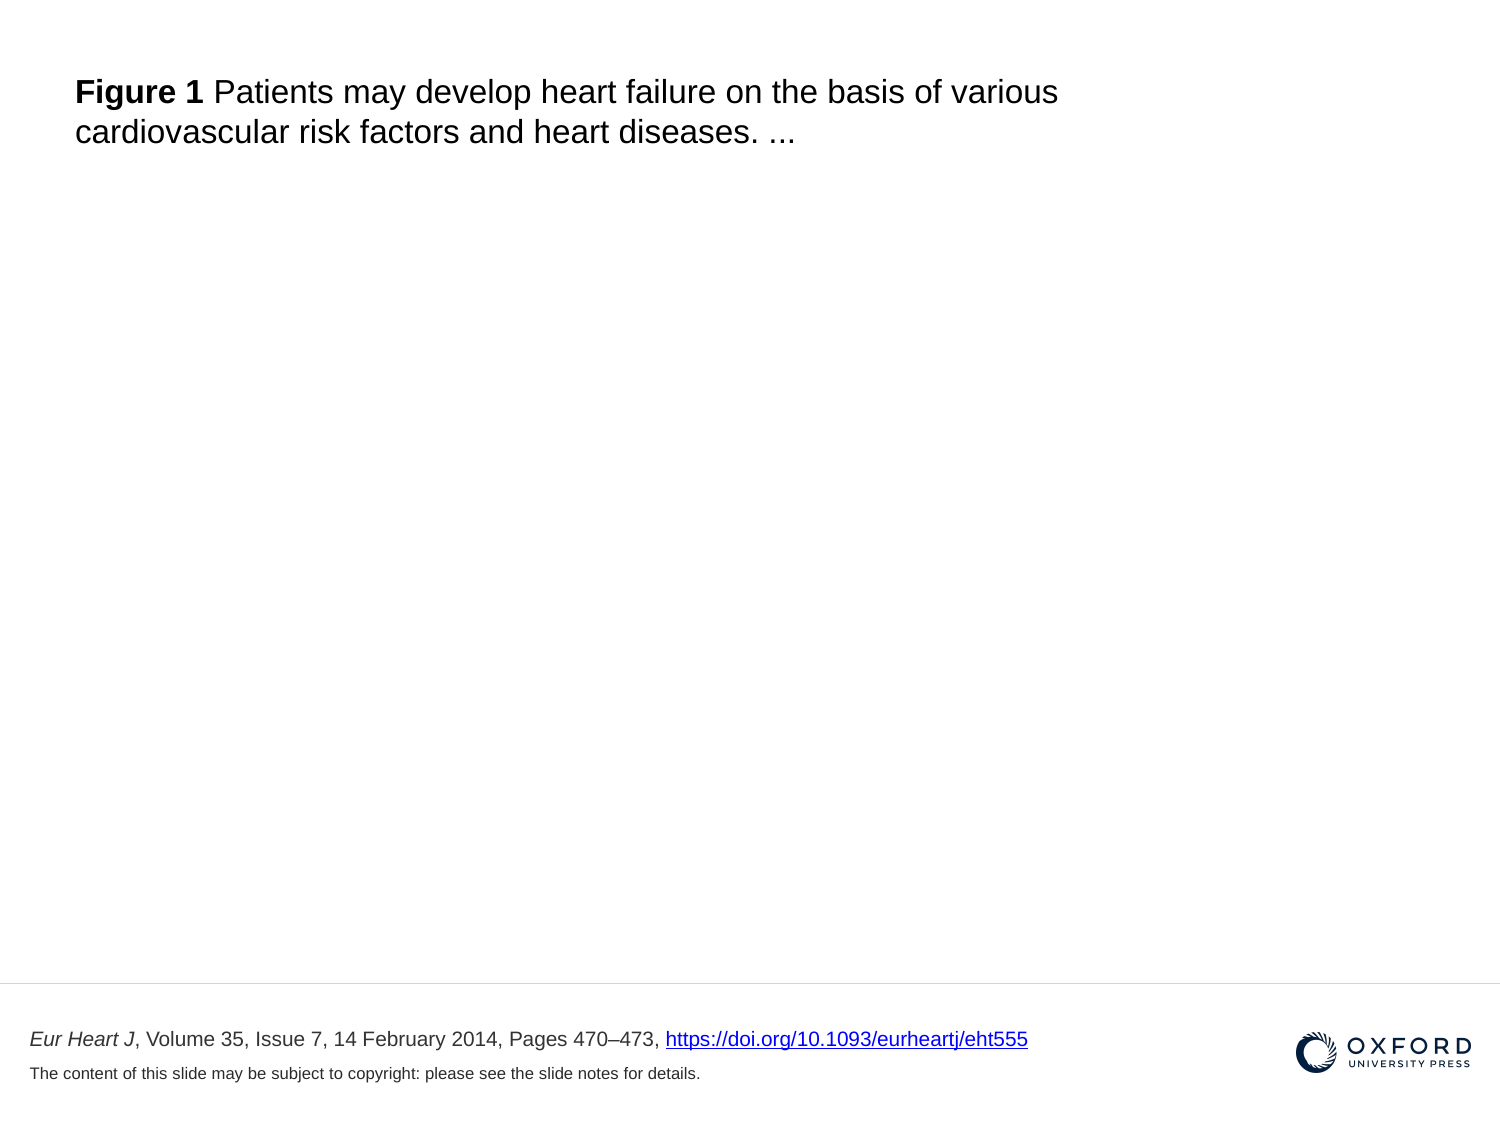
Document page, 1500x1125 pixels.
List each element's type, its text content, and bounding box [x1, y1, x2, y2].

picture [1296, 1032, 1471, 1073]
title Figure 1 Patients may develop heart failure on the basis of various cardiovascular risk factors and heart diseases. ... [75, 69, 1078, 171]
footer Eur Heart J, Volume 35, Issue 7, 14 February 2014, Pages 470–473, https://doi.org/10.1093/eurheartj/eht555 The content of this slide may be subject to copyright: please see the slide notes for details. [0, 983, 1260, 1125]
